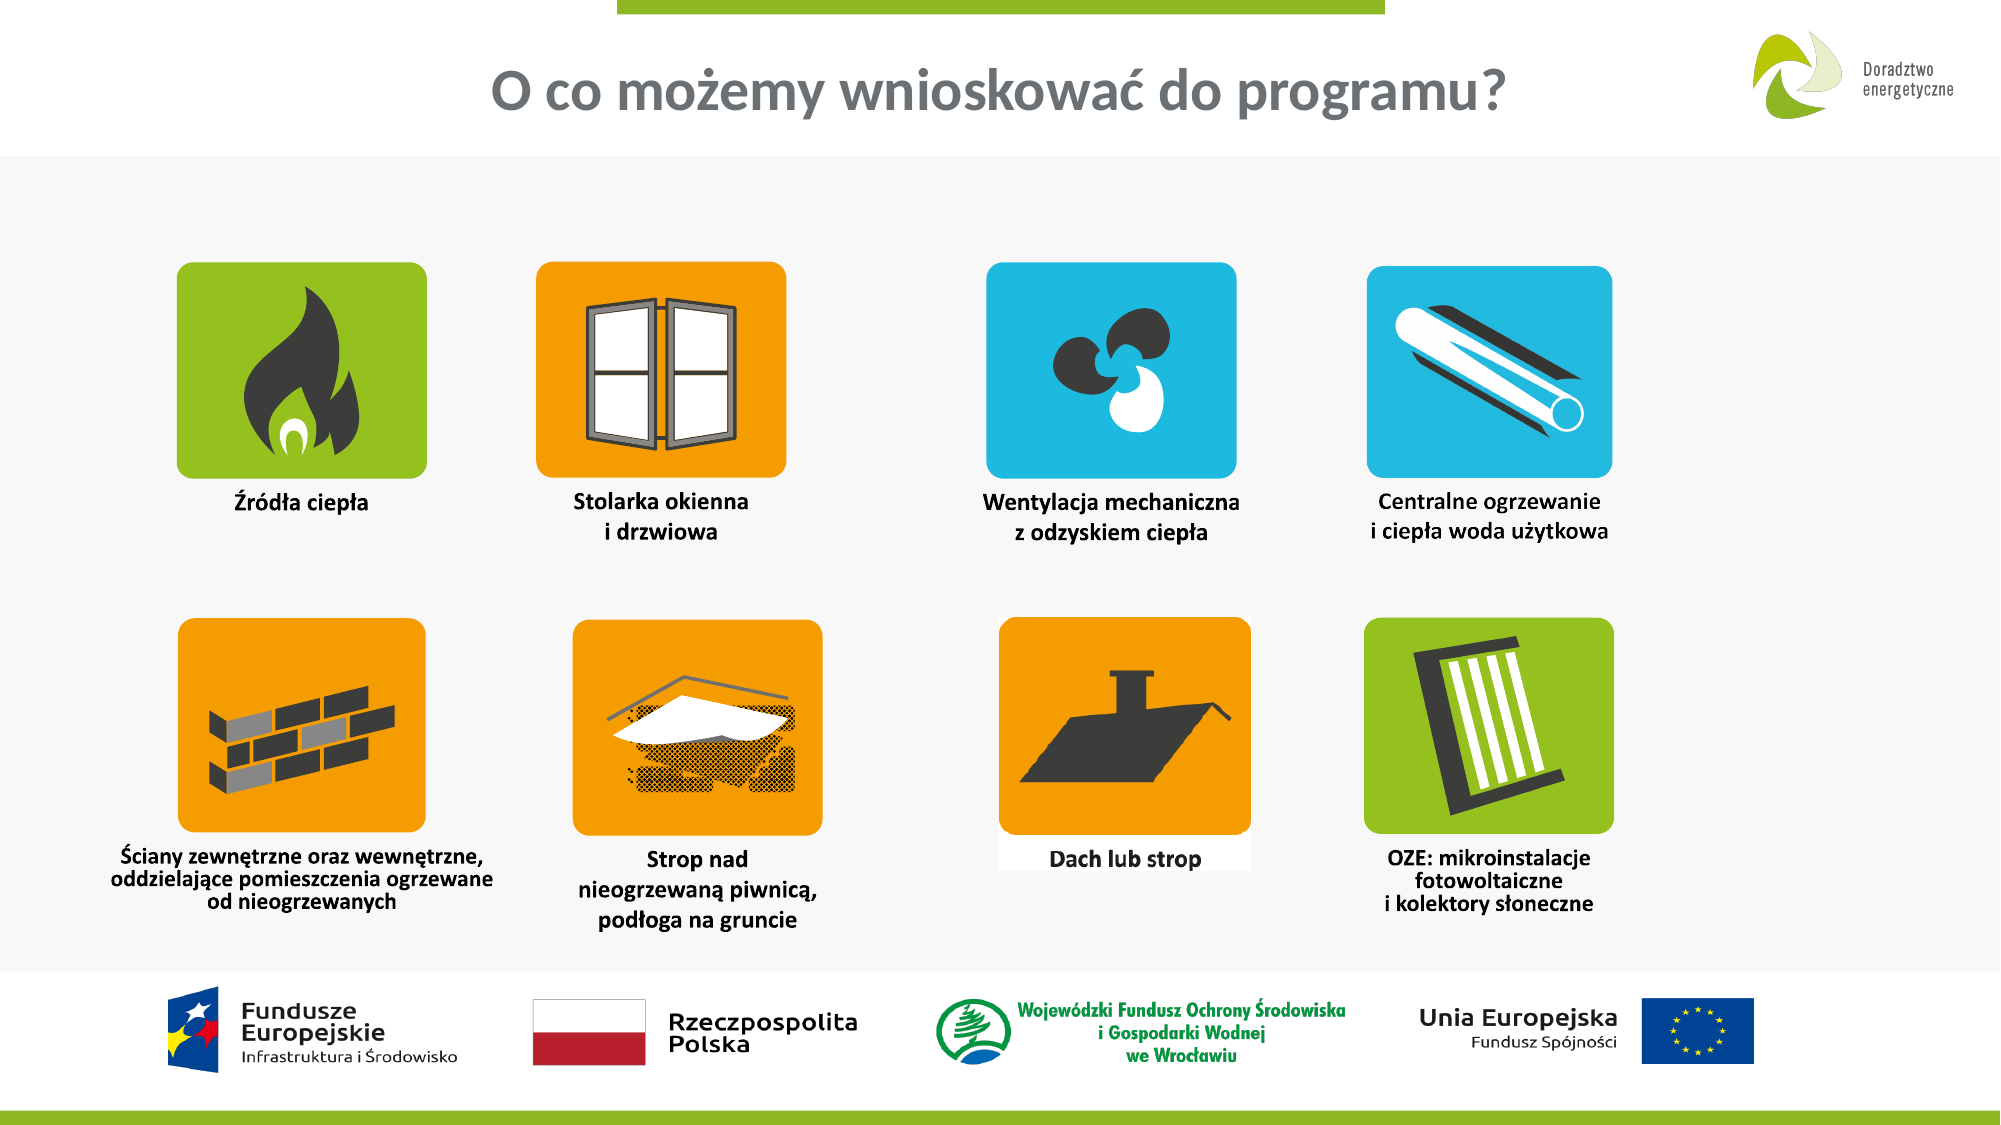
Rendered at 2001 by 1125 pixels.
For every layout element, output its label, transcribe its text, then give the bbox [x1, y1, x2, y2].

picture [982, 261, 1239, 545]
picture [1363, 617, 1615, 916]
picture [536, 261, 787, 540]
picture [1753, 31, 1953, 119]
picture [999, 617, 1251, 871]
picture [572, 619, 823, 932]
picture [176, 261, 428, 515]
title O co możemy wnioskować do programu? [137, 51, 1863, 132]
picture [168, 986, 1754, 1073]
picture [111, 617, 493, 914]
picture [1353, 261, 1626, 548]
